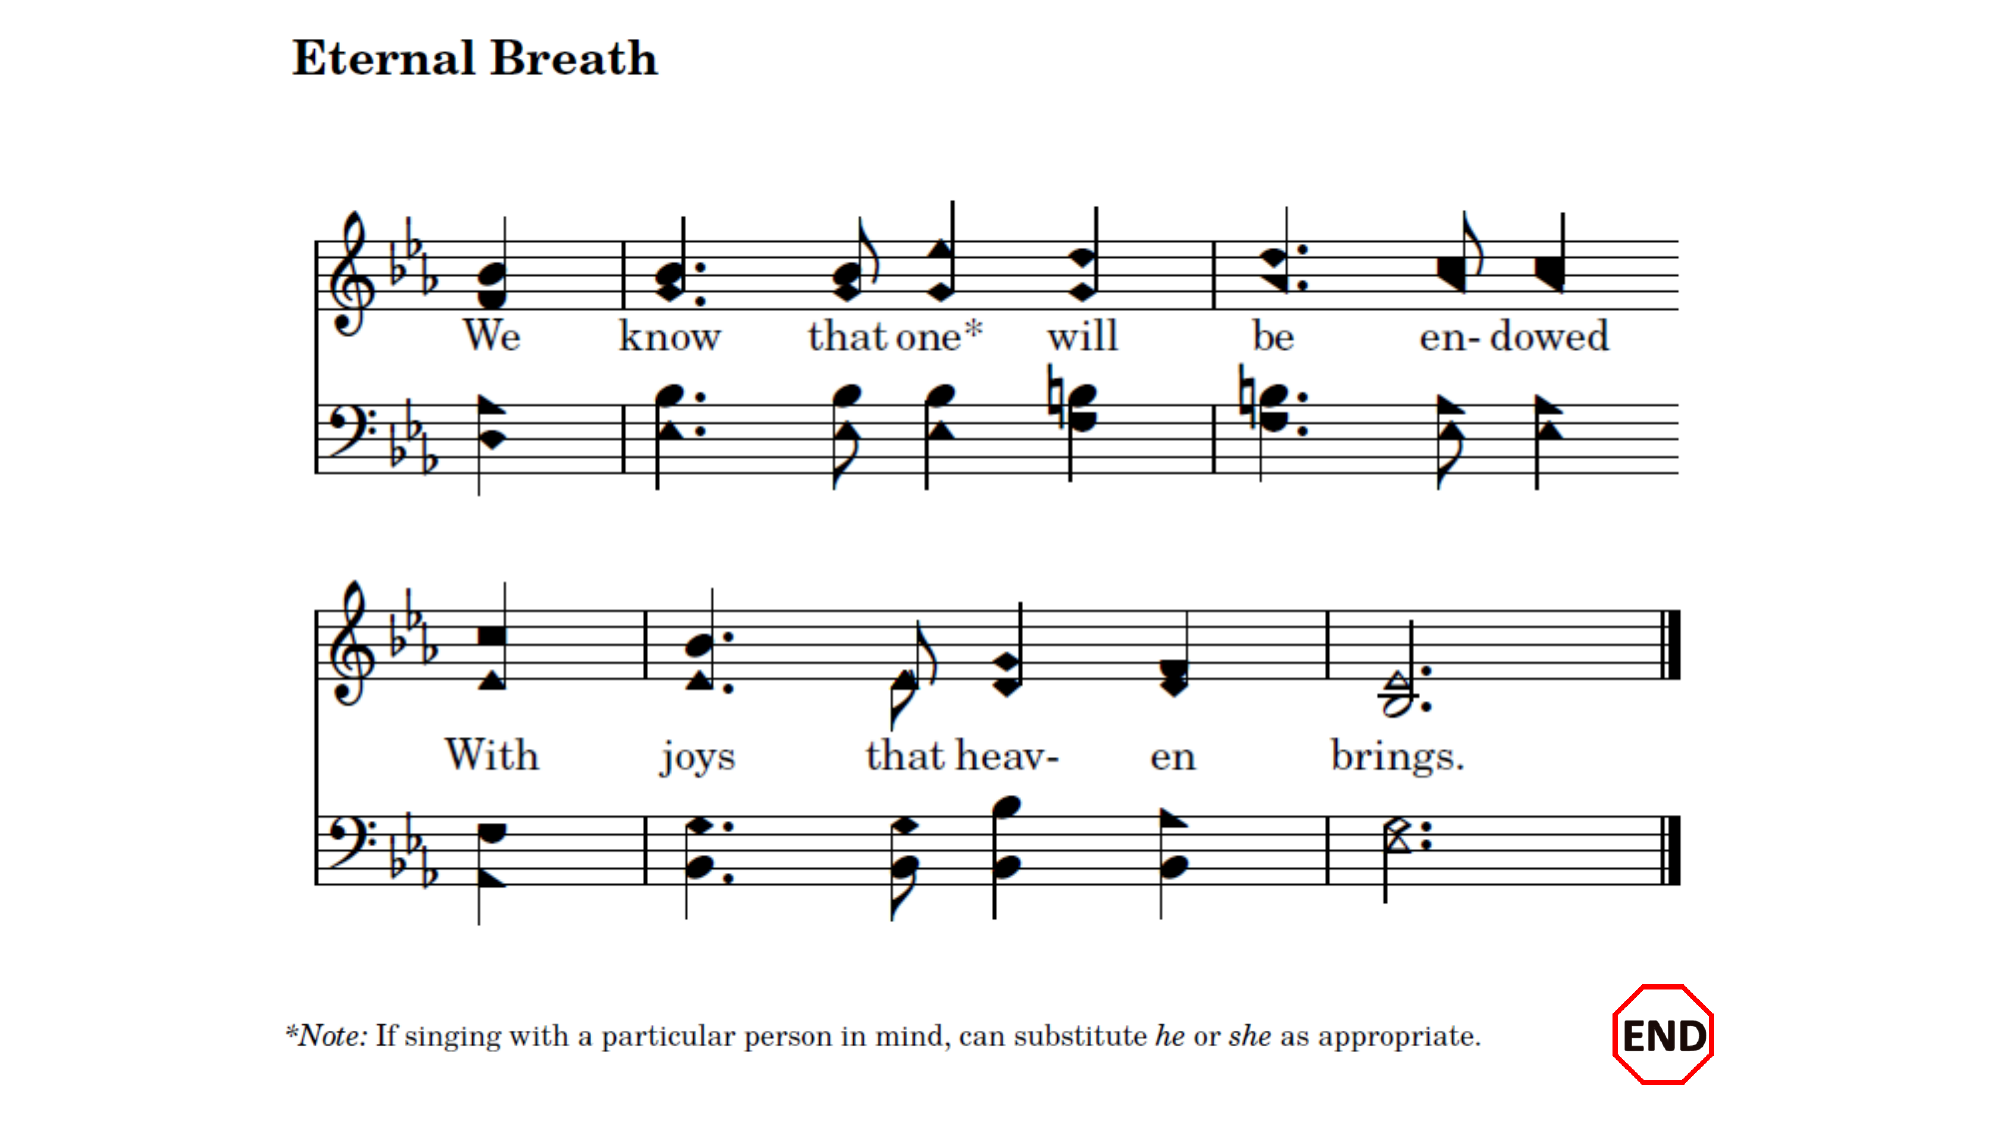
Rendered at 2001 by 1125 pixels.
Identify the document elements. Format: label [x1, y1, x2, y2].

picture [1603, 974, 1722, 1094]
picture [293, 193, 1707, 932]
picture [278, 1011, 1496, 1065]
picture [284, 28, 668, 88]
